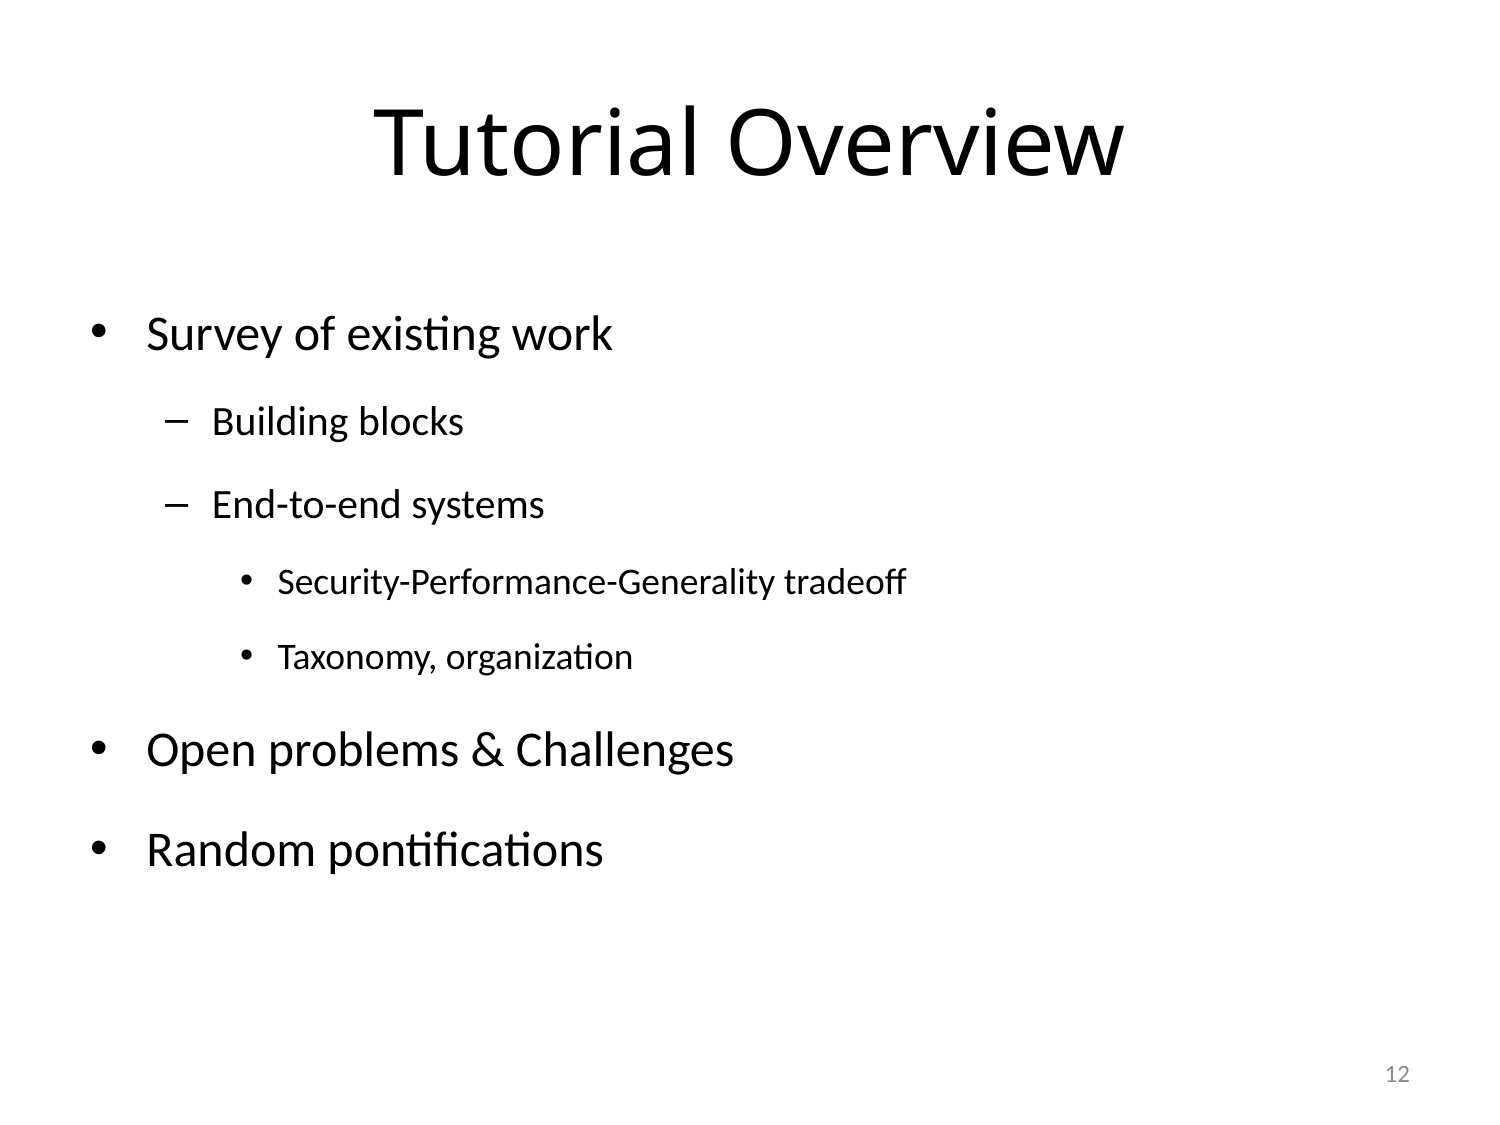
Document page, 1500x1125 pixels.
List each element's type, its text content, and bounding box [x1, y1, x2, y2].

title Tutorial Overview [75, 45, 1425, 233]
list Survey of existing work Building blocks End-to-end systems Security-Performance-Generality tradeoff Taxonomy, organization Open problems & Challenges Random pontifications [75, 262, 1425, 1005]
slide_number 12 [1074, 1042, 1425, 1103]
